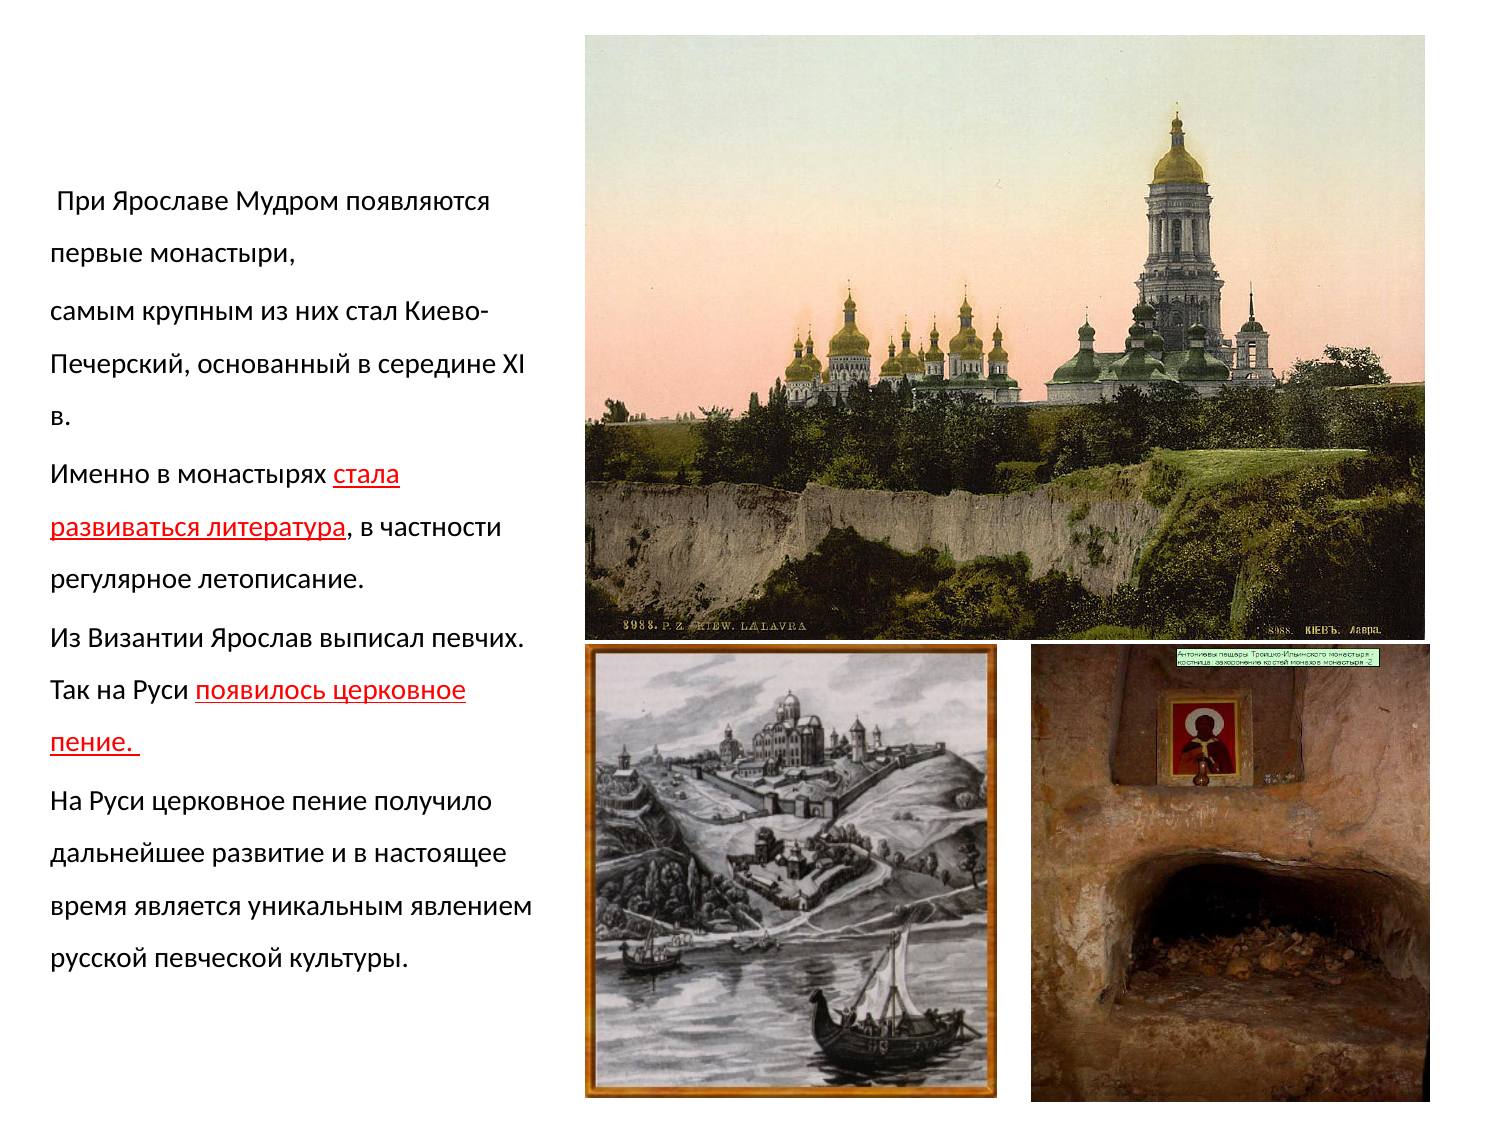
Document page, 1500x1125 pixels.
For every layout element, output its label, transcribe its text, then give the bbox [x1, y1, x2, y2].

picture [1031, 644, 1430, 1102]
picture [585, 644, 997, 1099]
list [585, 34, 1425, 640]
list При Ярославе Мудром появляются первые монастыри, самым крупным из них стал Киево-Печерский, основанный в середине XI в. Именно в монастырях стала развиваться литература, в частности регулярное летописание. Из Византии Ярослав выписал певчих. Так на Руси появилось церковное пение. На Руси церковное пение получило дальнейшее развитие и в настоящее время является уникальным явлением русской певческой культуры. [35, 46, 569, 1090]
